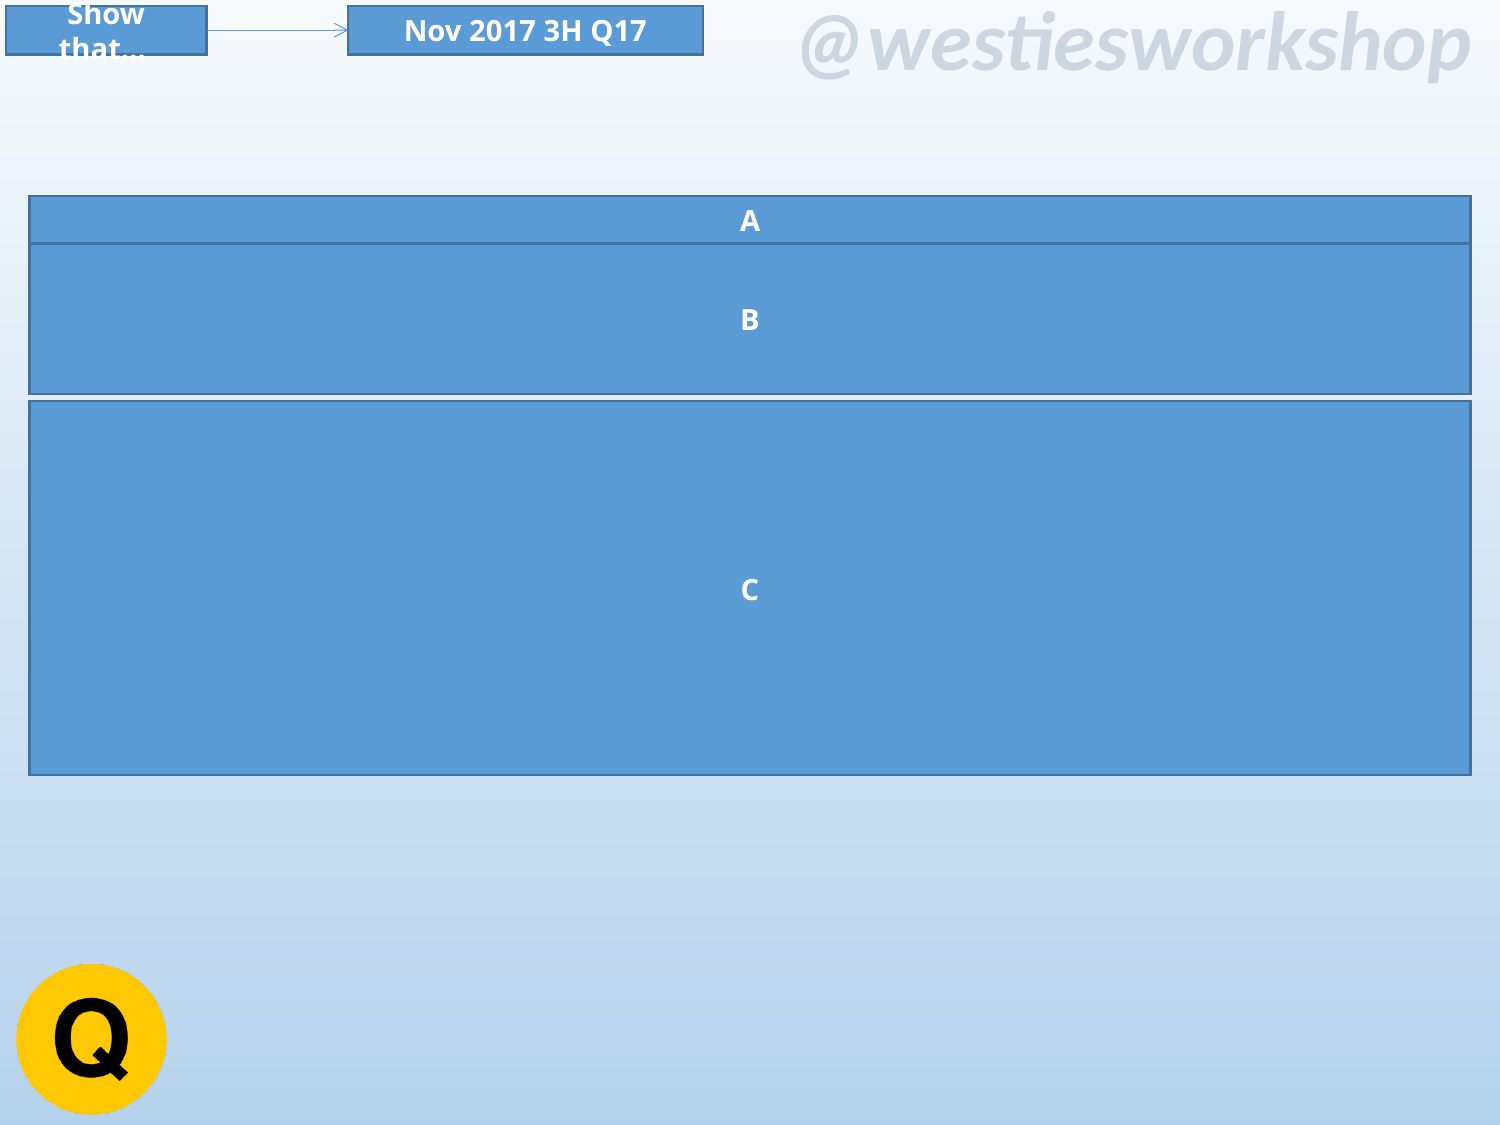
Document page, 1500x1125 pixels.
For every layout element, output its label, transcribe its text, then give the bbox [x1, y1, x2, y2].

picture [29, 405, 1471, 776]
picture [29, 196, 1471, 395]
text_box C [28, 400, 1472, 776]
picture [0, 940, 191, 1125]
text_box Show that… [5, 5, 208, 56]
text_box Nov 2017 3H Q17 [347, 5, 704, 56]
